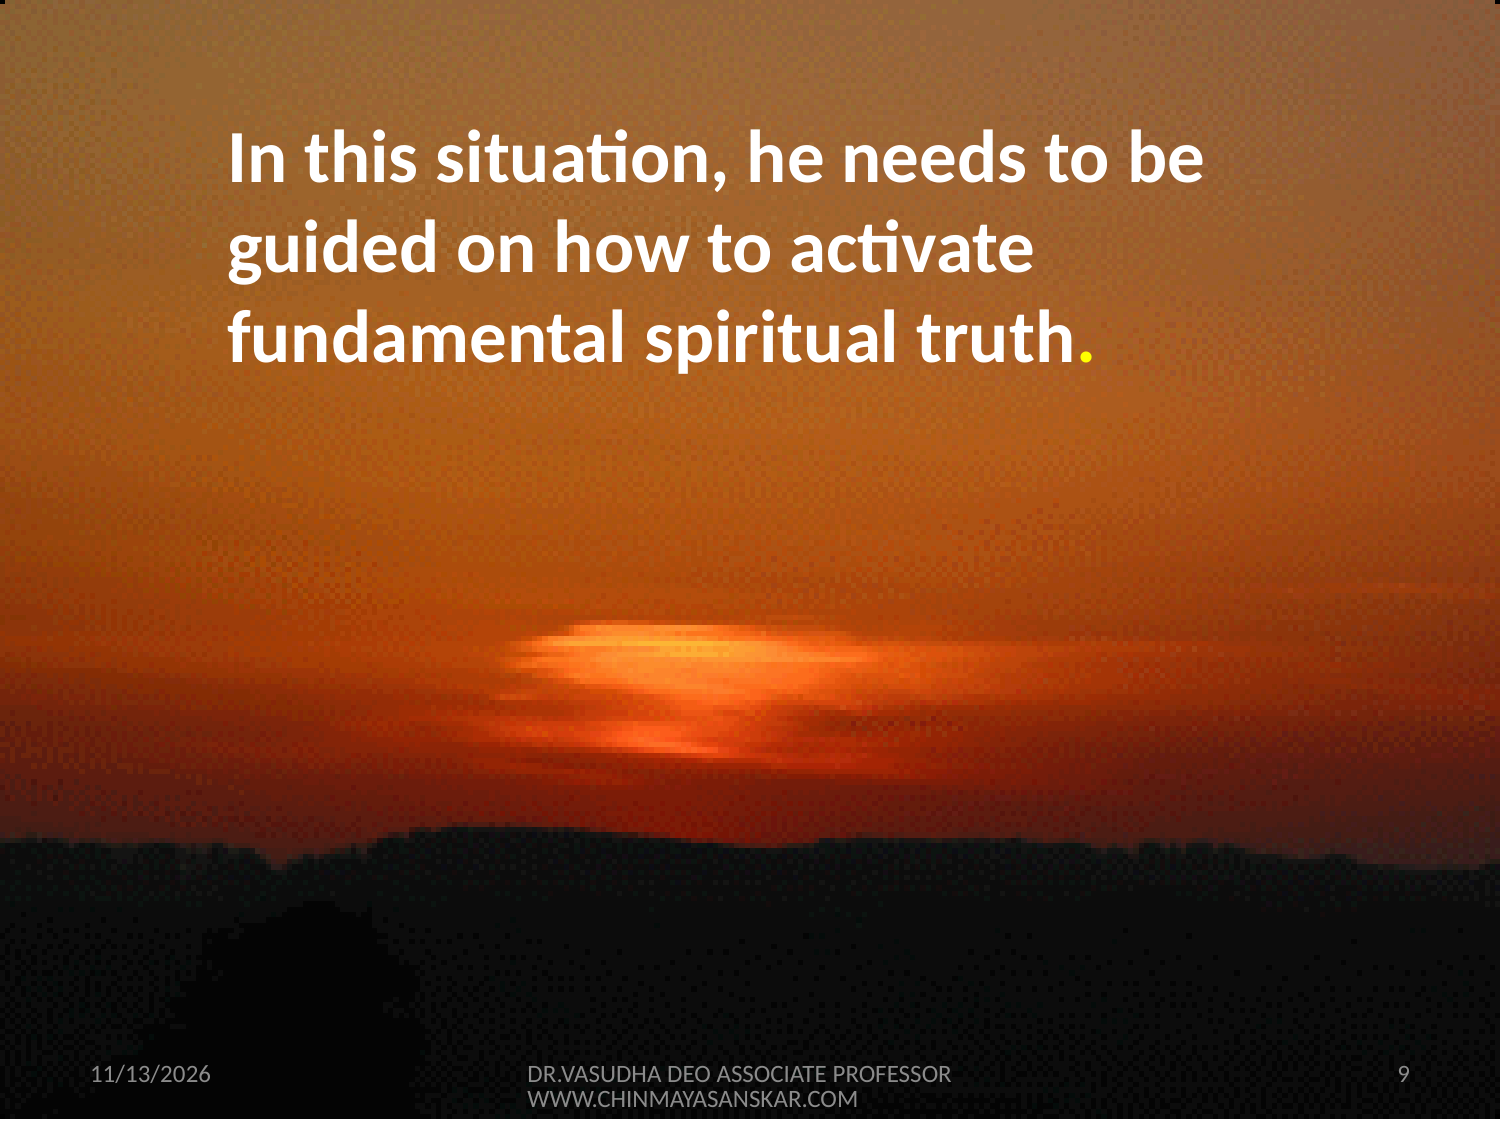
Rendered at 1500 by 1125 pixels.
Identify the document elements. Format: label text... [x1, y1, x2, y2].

slide_number 9 [1074, 1042, 1425, 1103]
picture [0, 0, 1500, 1125]
footer DR.VASUDHA DEO ASSOCIATE PROFESSOR WWW.CHINMAYASANSKAR.COM [512, 1042, 988, 1103]
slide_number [75, 1042, 425, 1103]
text_box In this situation, he needs to be guided on how to activate fundamental spiritual truth. [212, 99, 1263, 385]
